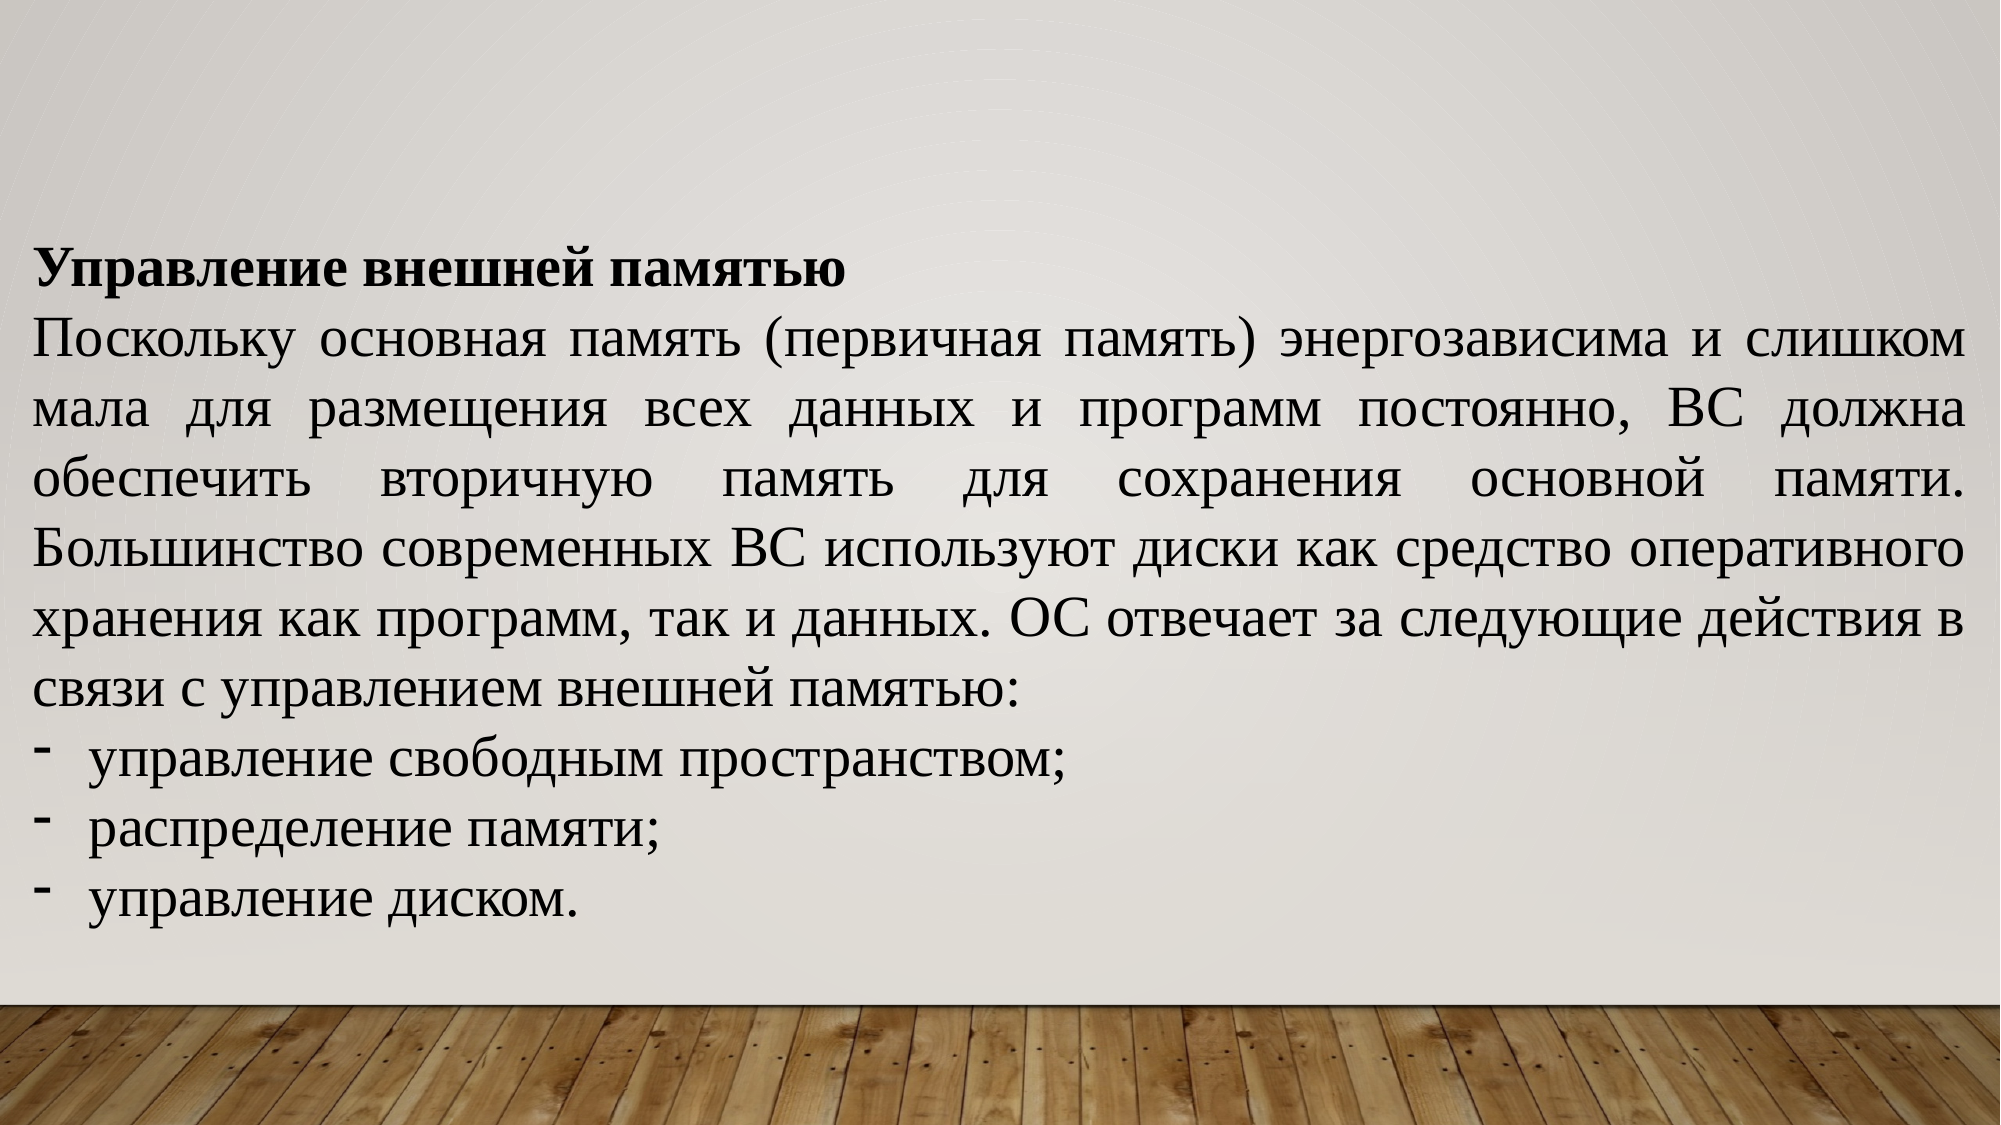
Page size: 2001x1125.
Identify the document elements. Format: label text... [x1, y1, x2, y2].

picture [0, 1005, 2000, 1125]
text_box Управление внешней памятью Поскольку основная память (первичная память) энергозависима и слишком мала для размещения всех данных и программ постоянно, ВС должна обеспечить вторичную память для сохранения основной памяти. Большинство современных ВС используют диски как средство оперативного хранения как программ, так и данных. ОС отвечает за следующие действия в связи с управлением внешней памятью: управление свободным пространством; распределение памяти; управление диском. [17, 221, 1982, 936]
